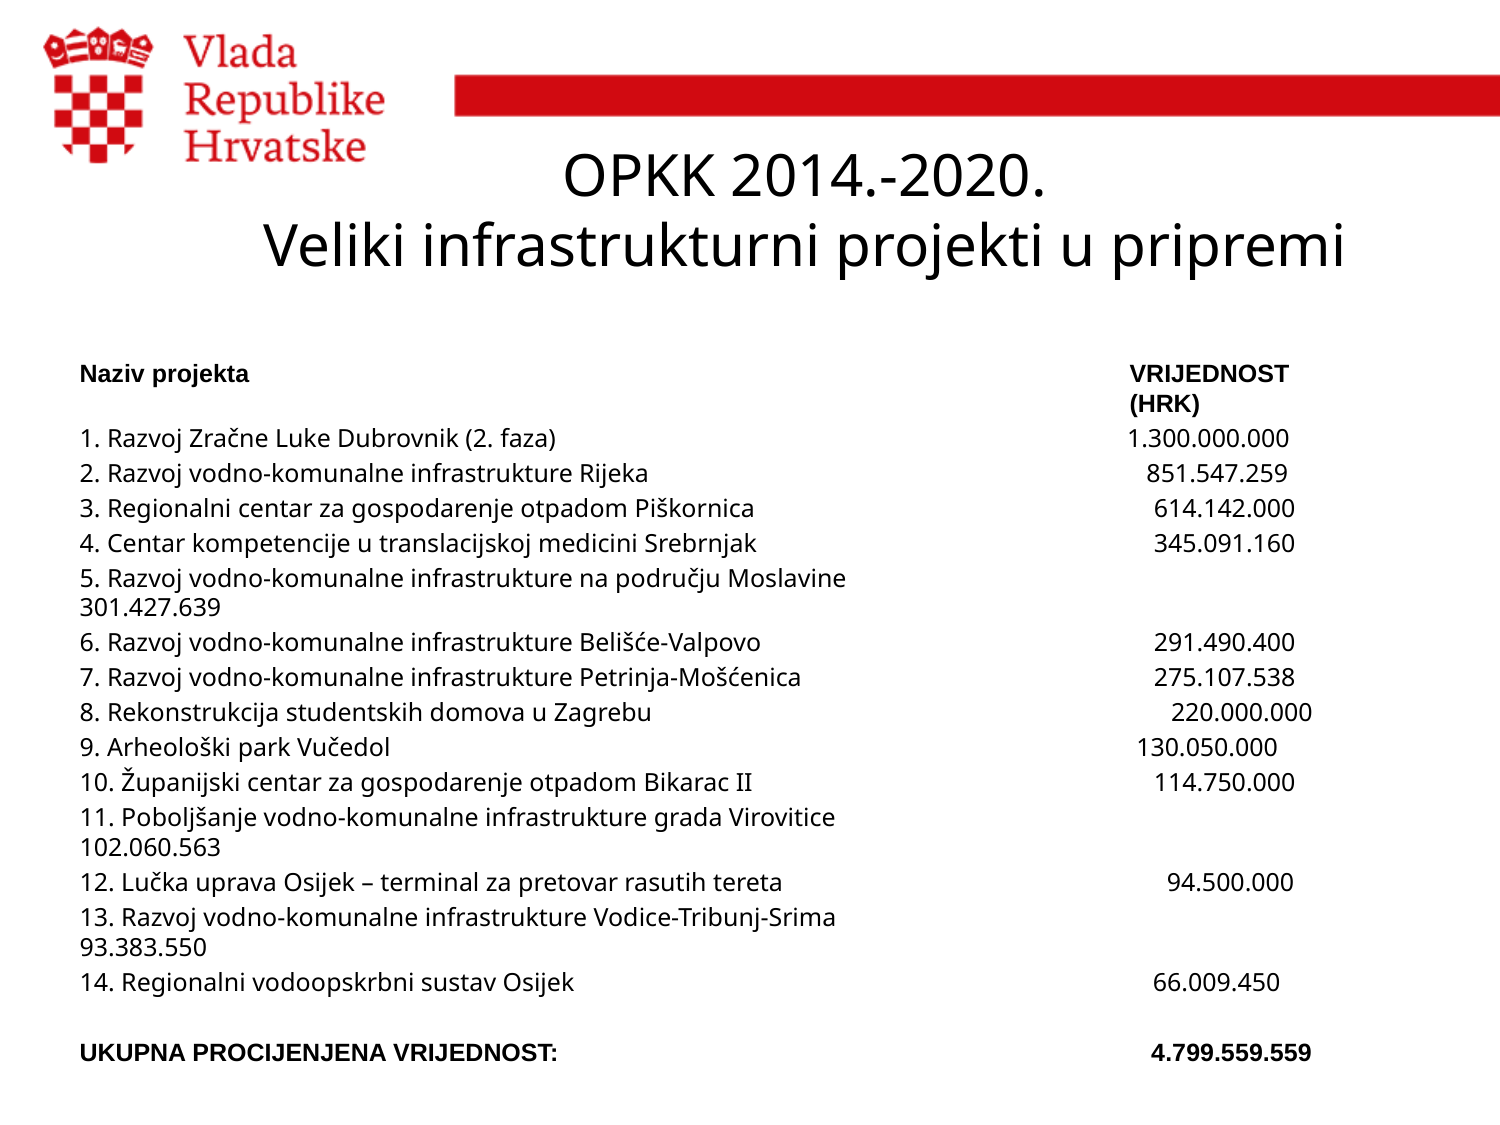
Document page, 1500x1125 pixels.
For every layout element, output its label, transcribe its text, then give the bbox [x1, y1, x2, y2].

title OPKK 2014.-2020. Veliki infrastrukturni projekti u pripremi [183, 137, 1427, 279]
text_box Naziv projekta VRIJEDNOST (HRK) 1. Razvoj Zračne Luke Dubrovnik (2. faza) 1.300.000.000 2. Razvoj vodno-komunalne infrastrukture Rijeka 851.547.259 3. Regionalni centar za gospodarenje otpadom Piškornica 614.142.000 4. Centar kompetencije u translacijskoj medicini Srebrnjak 345.091.160 5. Razvoj vodno-komunalne infrastrukture na području Moslavine 301.427.639 6. Razvoj vodno-komunalne infrastrukture Belišće-Valpovo 291.490.400 7. Razvoj vodno-komunalne infrastrukture Petrinja-Mošćenica 275.107.538 8. Rekonstrukcija studentskih domova u Zagrebu 220.000.000 9. Arheološki park Vučedol 130.050.000 10. Županijski centar za gospodarenje otpadom Bikarac II 114.750.000 11. Poboljšanje vodno-komunalne infrastrukture grada Virovitice 102.060.563 12. Lučka uprava Osijek – terminal za pretovar rasutih tereta 94.500.000 13. Razvoj vodno-komunalne infrastrukture Vodice-Tribunj-Srima 93.383.550 14. Regionalni vodoopskrbni sustav Osijek 66.009.450 UKUPNA PROCIJENJENA VRIJEDNOST: 4.799.559.559 [64, 349, 1341, 1074]
picture [0, 0, 1500, 1125]
